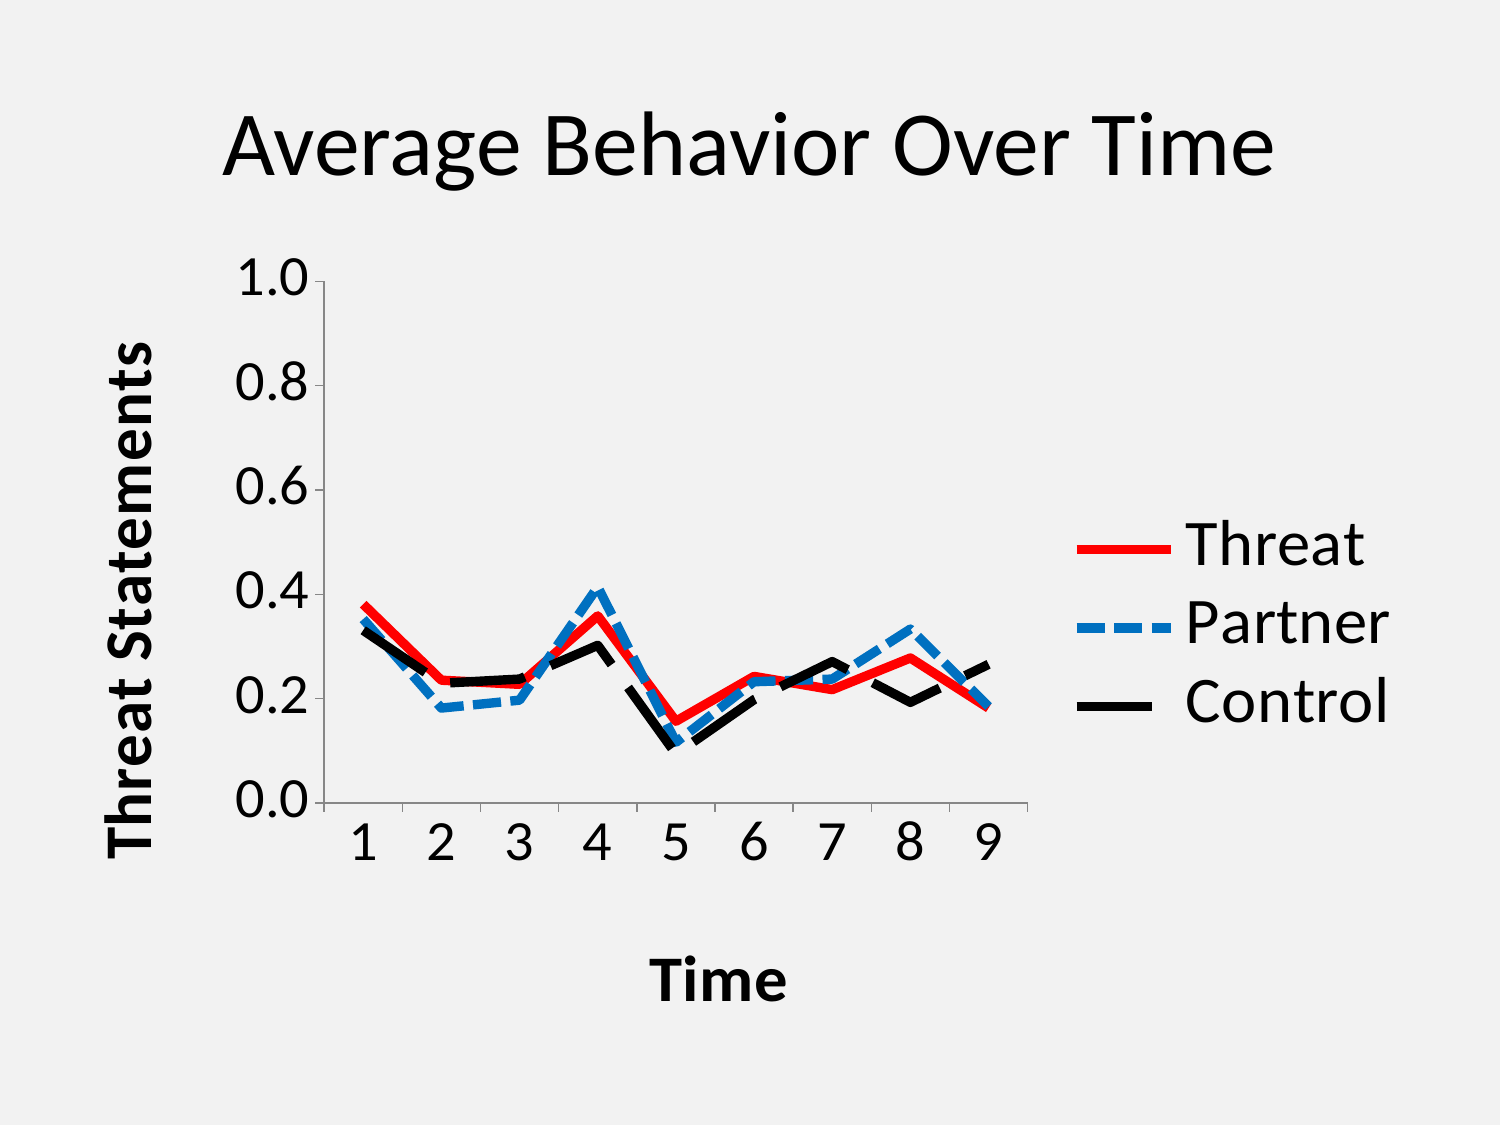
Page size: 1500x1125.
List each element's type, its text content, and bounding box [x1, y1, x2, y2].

chart [74, 237, 1426, 1038]
title Average Behavior Over Time [75, 45, 1425, 233]
